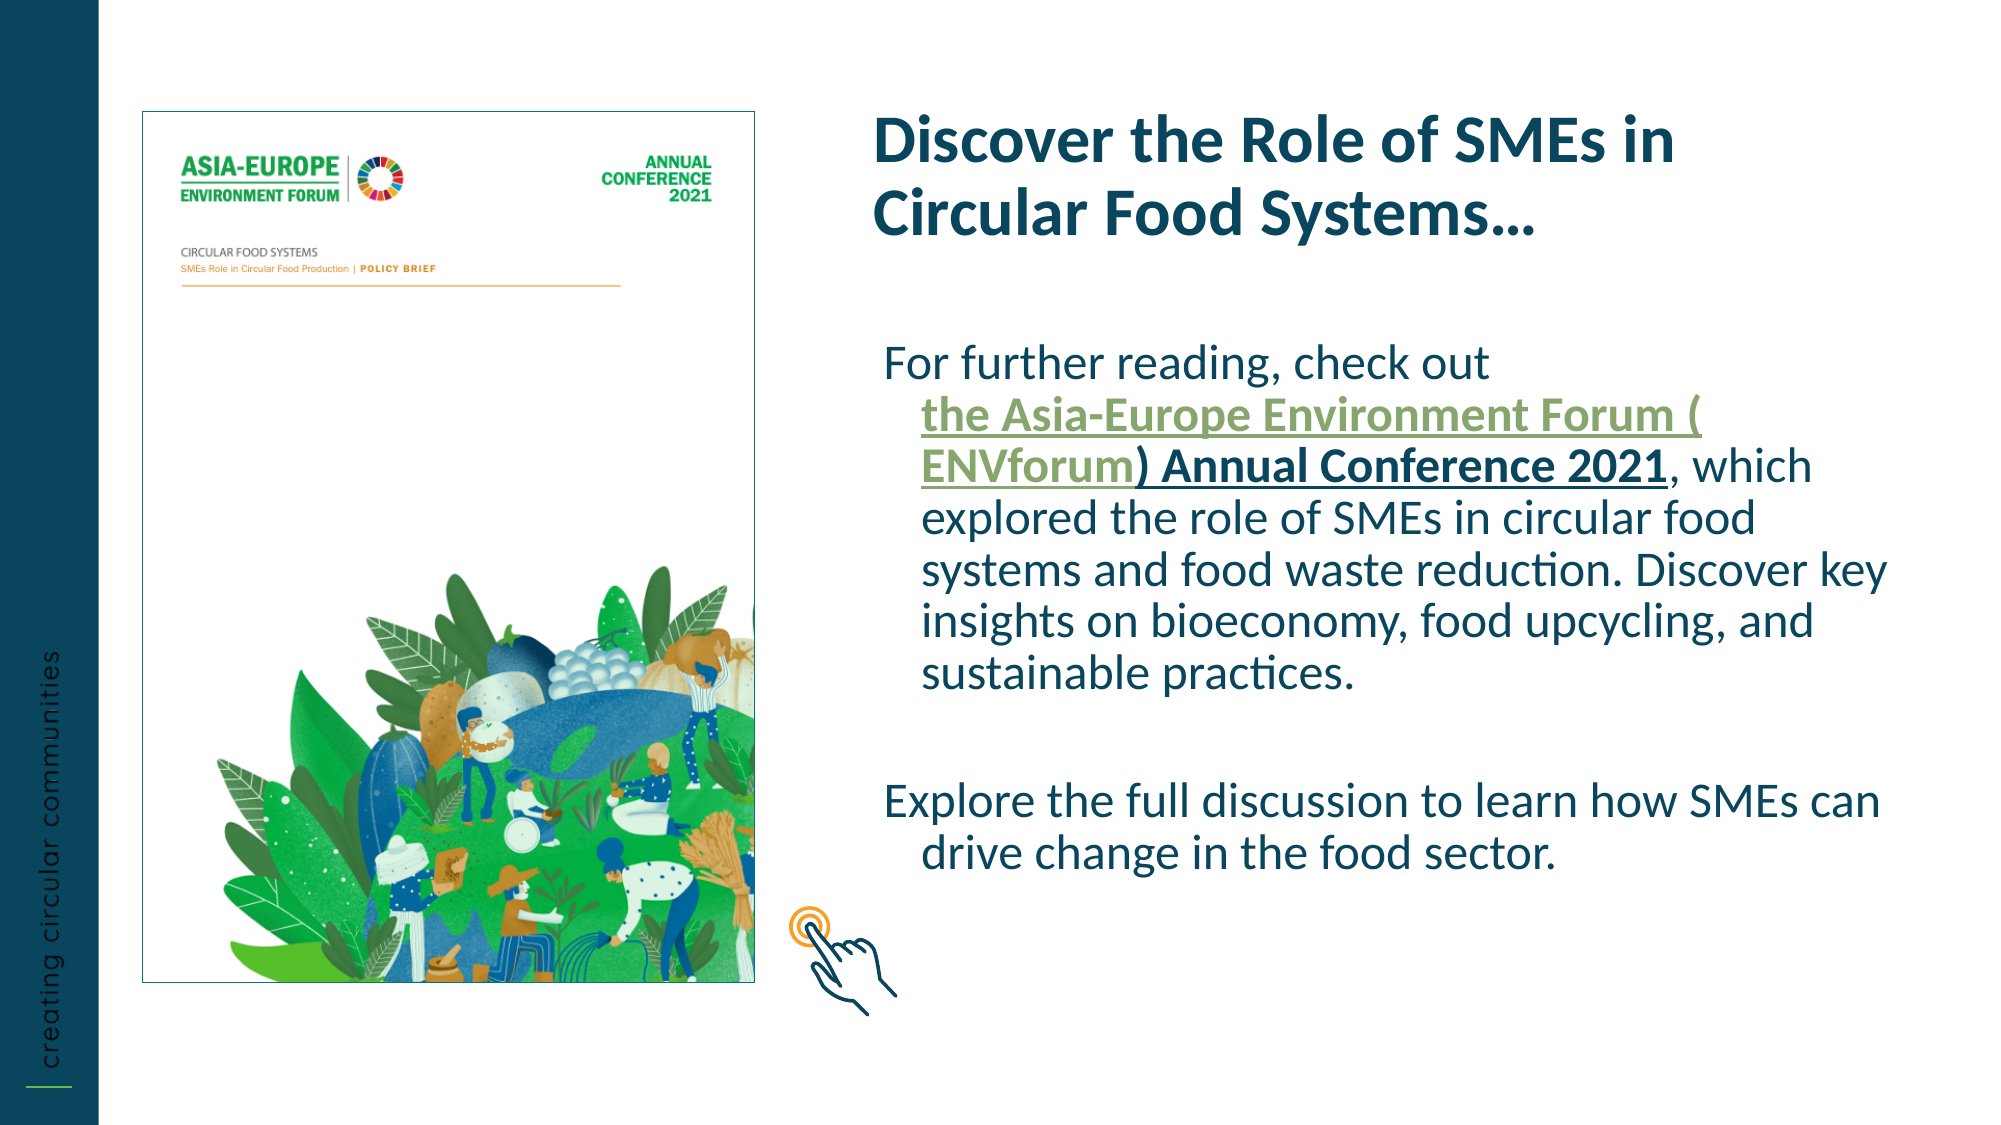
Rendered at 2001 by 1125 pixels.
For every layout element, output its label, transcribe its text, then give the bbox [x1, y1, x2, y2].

picture [142, 111, 755, 983]
list For further reading, check out the Asia-Europe Environment Forum (ENVforum) Annual Conference 2021, which explored the role of SMEs in circular food systems and food waste reduction. Discover key insights on bioeconomy, food upcycling, and sustainable practices. Explore the full discussion to learn how SMEs can drive change in the food sector. [868, 330, 1930, 1004]
list Discover the Role of SMEs in Circular Food Systems… [858, 95, 1783, 259]
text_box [808, 893, 875, 1022]
